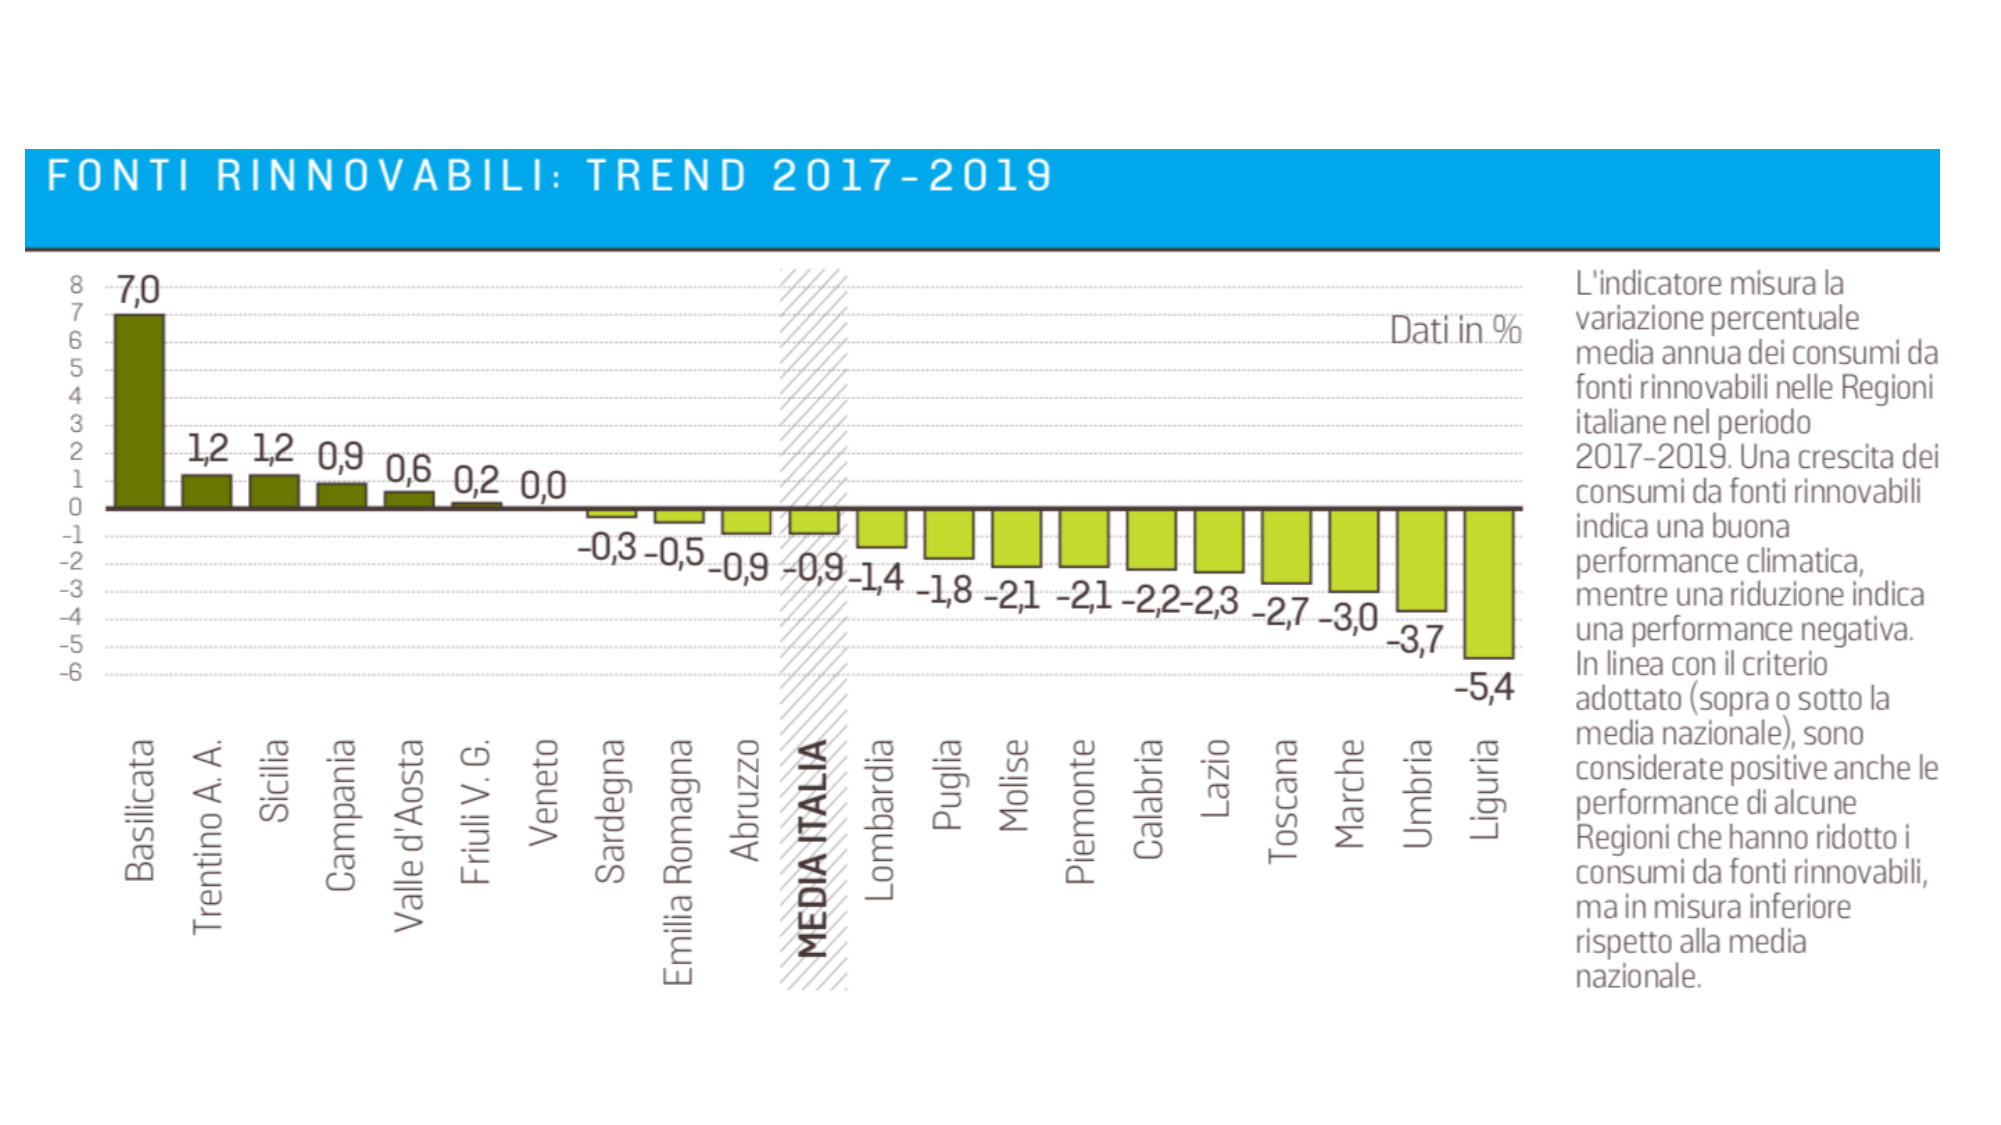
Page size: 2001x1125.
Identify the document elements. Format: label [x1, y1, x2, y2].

list [25, 149, 1940, 1003]
